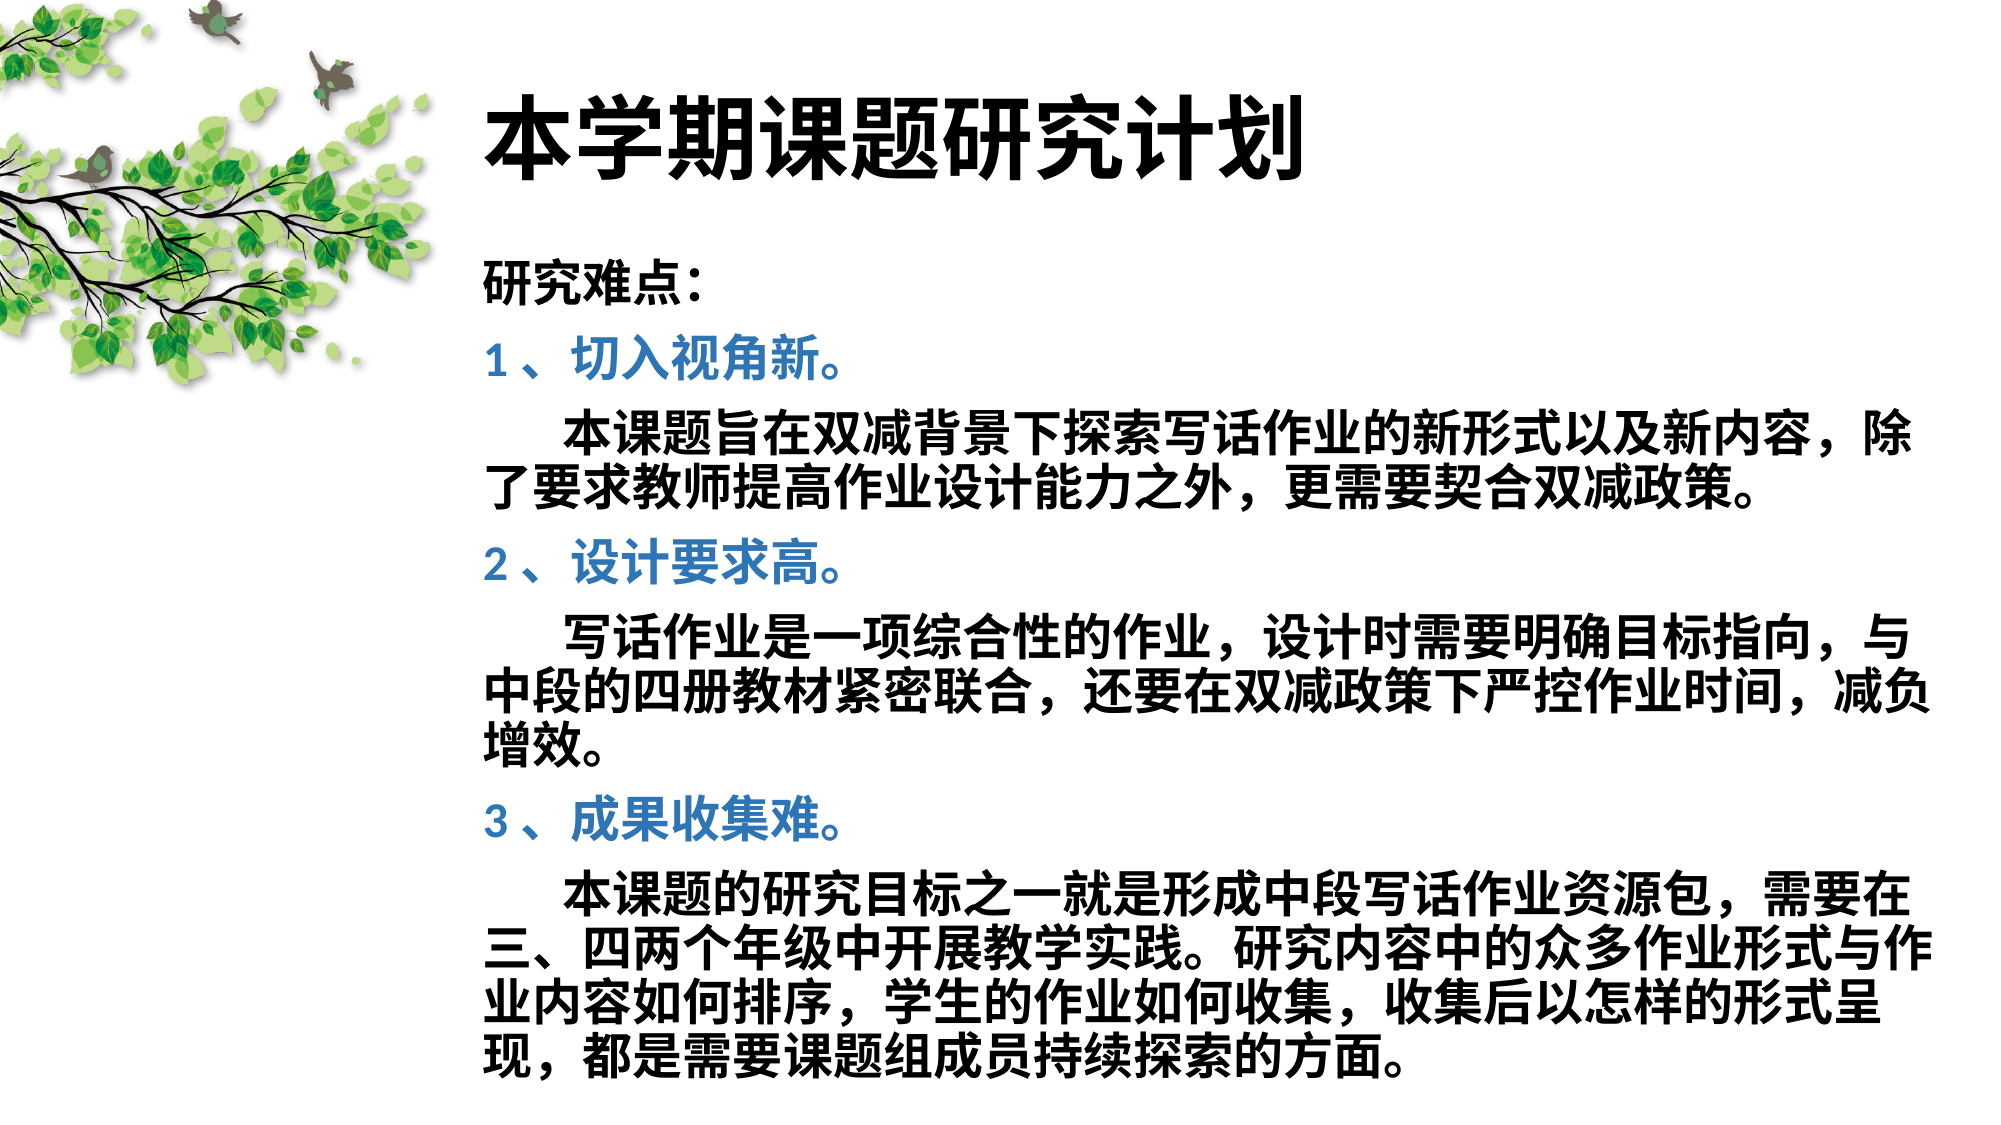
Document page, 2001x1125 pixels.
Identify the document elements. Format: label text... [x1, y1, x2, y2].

picture [0, 0, 468, 404]
list 研究难点： 1、切入视角新。 本课题旨在双减背景下探索写话作业的新形式以及新内容，除了要求教师提高作业设计能力之外，更需要契合双减政策。 2、设计要求高。 写话作业是一项综合性的作业，设计时需要明确目标指向，与中段的四册教材紧密联合，还要在双减政策下严控作业时间，减负增效。 3、成果收集难。 本课题的研究目标之一就是形成中段写话作业资源包，需要在三、四两个年级中开展教学实践。研究内容中的众多作业形式与作业内容如何排序，学生的作业如何收集，收集后以怎样的形式呈现，都是需要课题组成员持续探索的方面。 [467, 251, 1975, 966]
title 本学期课题研究计划 [475, 33, 2000, 252]
